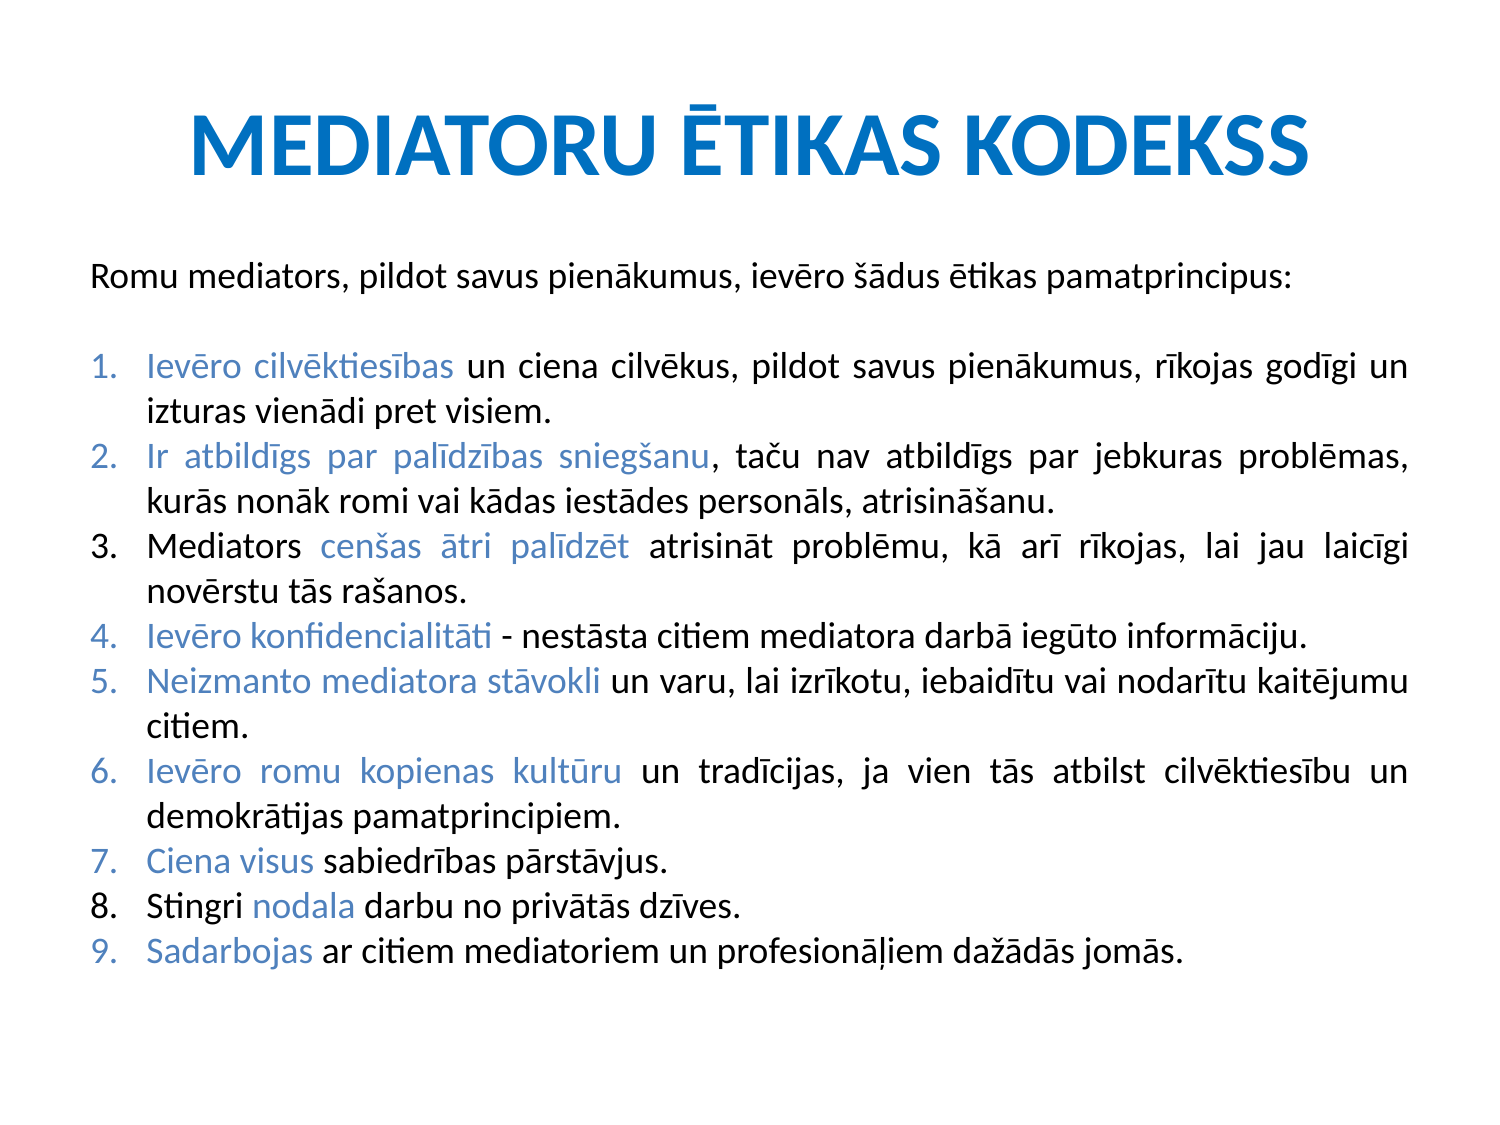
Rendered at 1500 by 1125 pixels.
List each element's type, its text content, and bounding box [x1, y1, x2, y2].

title MEDIATORU ĒTIKAS KODEKSS [75, 45, 1425, 233]
list Romu mediators, pildot savus pienākumus, ievēro šādus ētikas pamatprincipus: Ievēro cilvēktiesības un ciena cilvēkus, pildot savus pienākumus, rīkojas godīgi un izturas vienādi pret visiem. Ir atbildīgs par palīdzības sniegšanu, taču nav atbildīgs par jebkuras problēmas, kurās nonāk romi vai kādas iestādes personāls, atrisināšanu. Mediators cenšas ātri palīdzēt atrisināt problēmu, kā arī rīkojas, lai jau laicīgi novērstu tās rašanos. Ievēro konfidencialitāti - nestāsta citiem mediatora darbā iegūto informāciju. Neizmanto mediatora stāvokli un varu, lai izrīkotu, iebaidītu vai nodarītu kaitējumu citiem. Ievēro romu kopienas kultūru un tradīcijas, ja vien tās atbilst cilvēktiesību un demokrātijas pamatprincipiem. Ciena visus sabiedrības pārstāvjus. Stingri nodala darbu no privātās dzīves. Sadarbojas ar citiem mediatoriem un profesionāļiem dažādās jomās. [75, 243, 1425, 1083]
